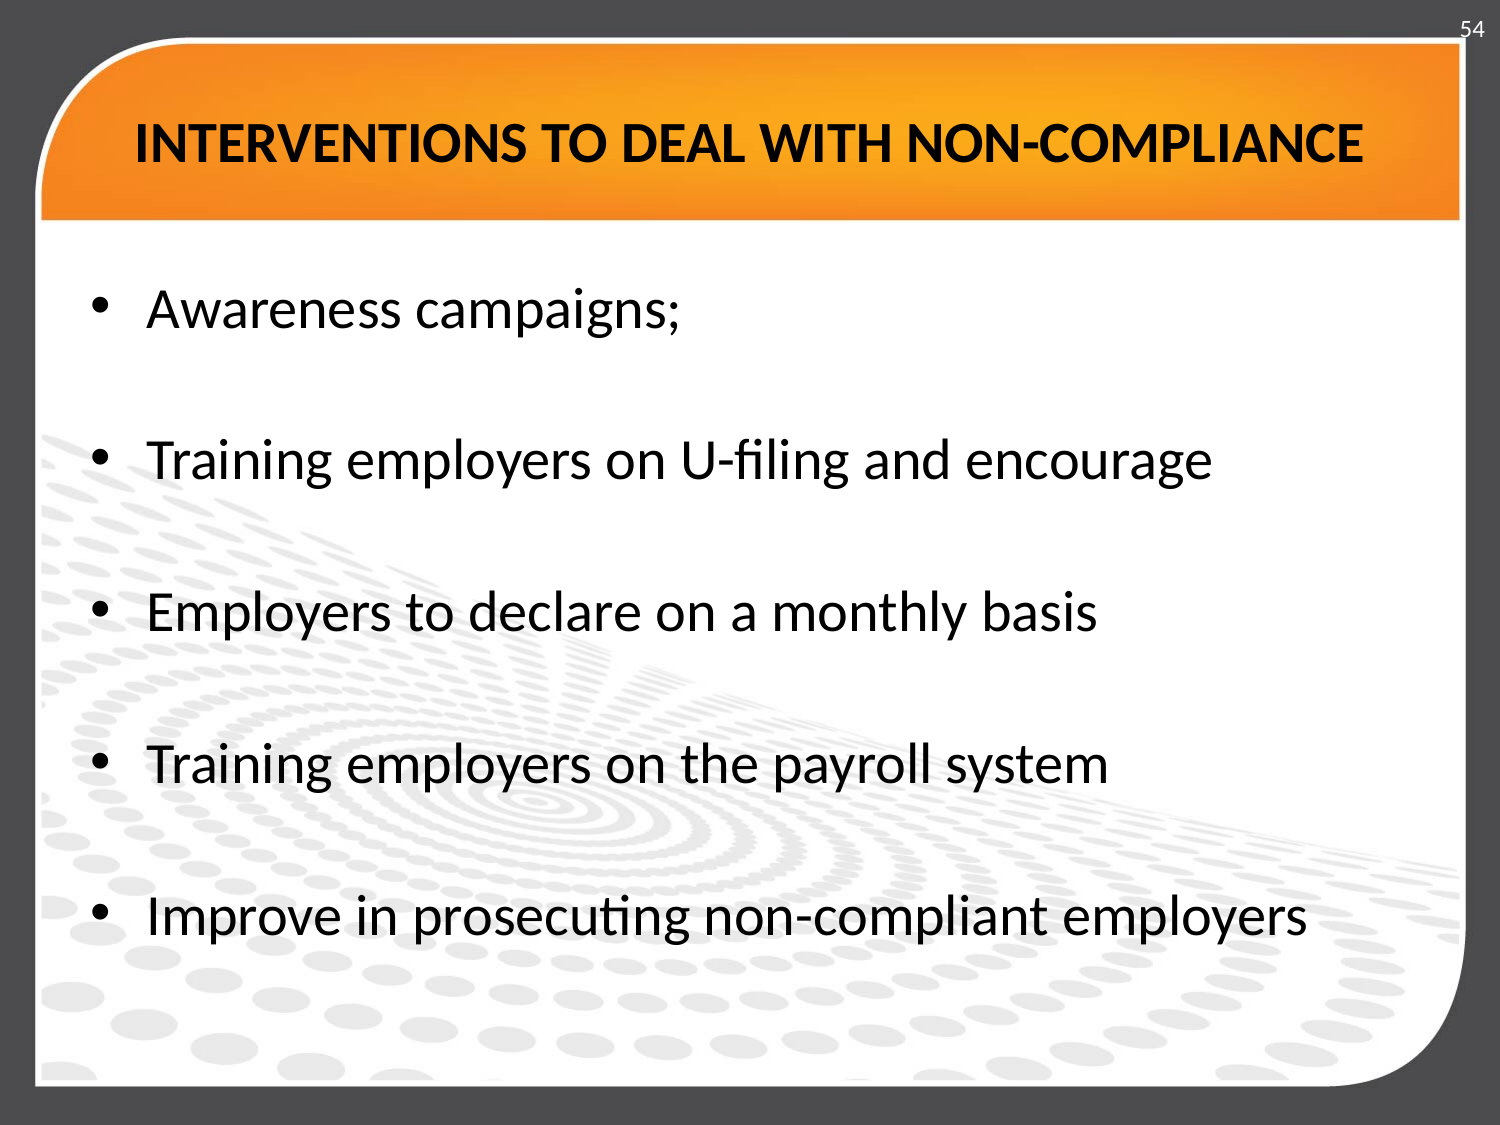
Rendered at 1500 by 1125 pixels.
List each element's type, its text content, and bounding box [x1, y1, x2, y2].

title INTERVENTIONS TO DEAL WITH NON-COMPLIANCE [75, 45, 1425, 233]
slide_number 54 [1149, 0, 1500, 58]
picture [0, 0, 1500, 1125]
list Awareness campaigns; Training employers on U-filing and encourage Employers to declare on a monthly basis Training employers on the payroll system Improve in prosecuting non-compliant employers [75, 262, 1425, 1005]
